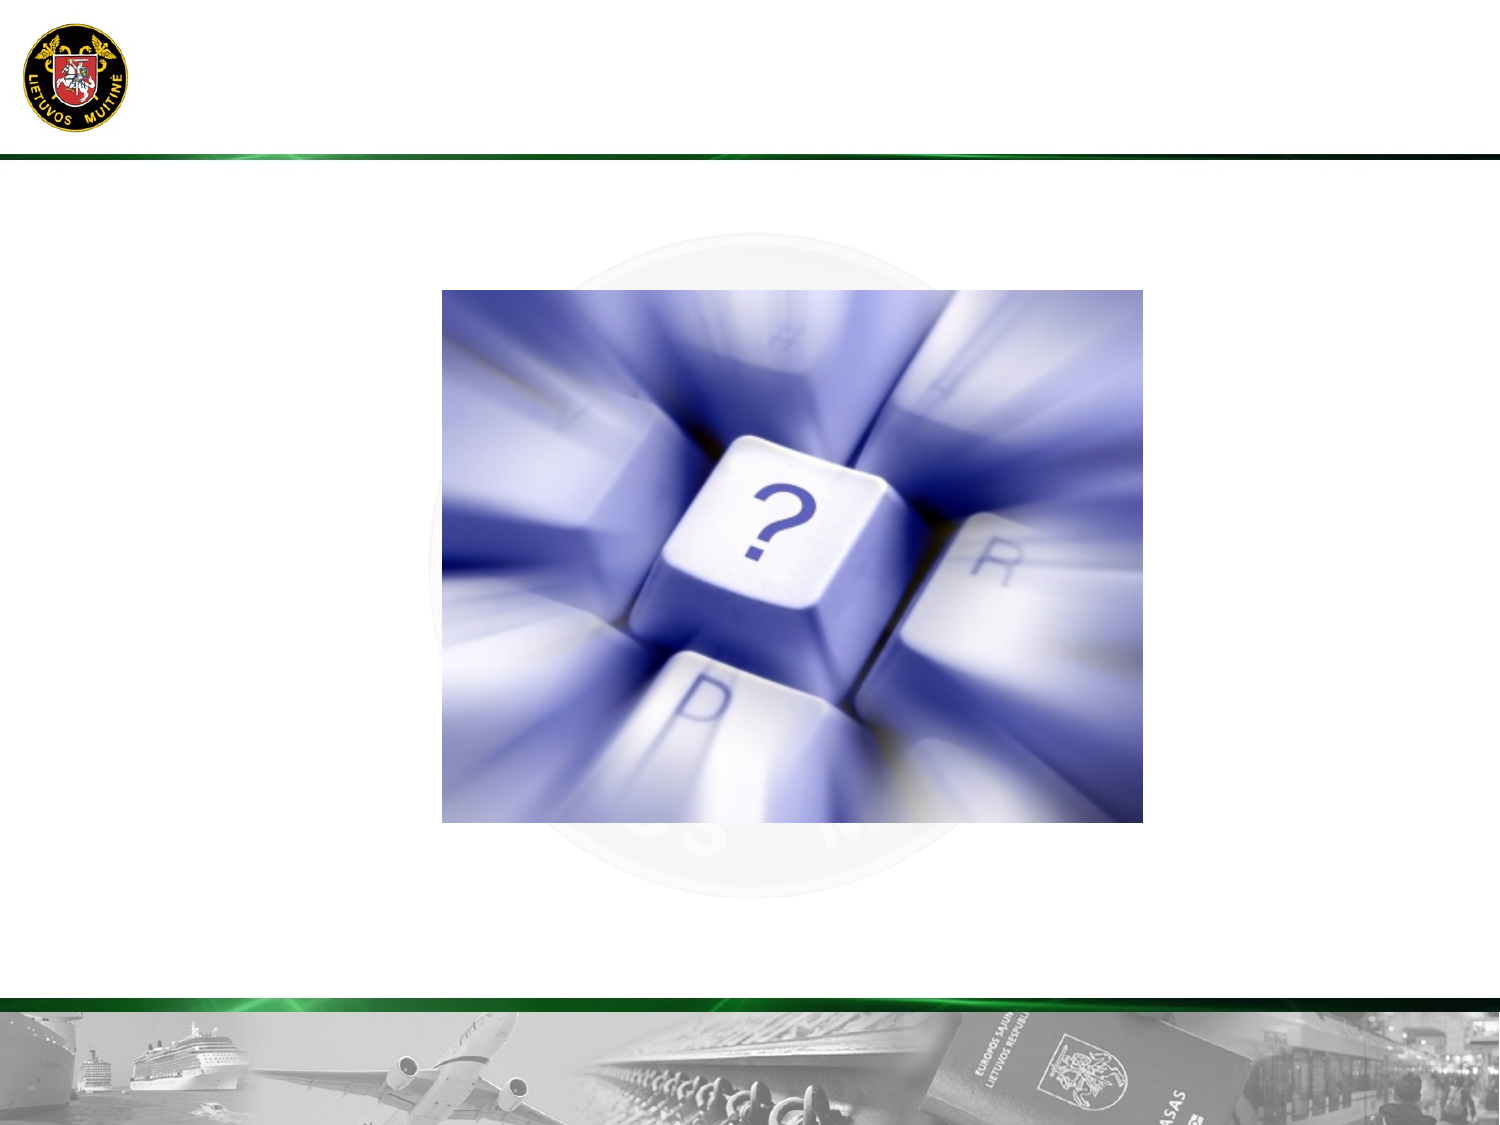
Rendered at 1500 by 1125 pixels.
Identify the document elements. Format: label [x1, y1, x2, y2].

picture [0, 0, 1500, 1125]
list [75, 262, 1425, 1005]
